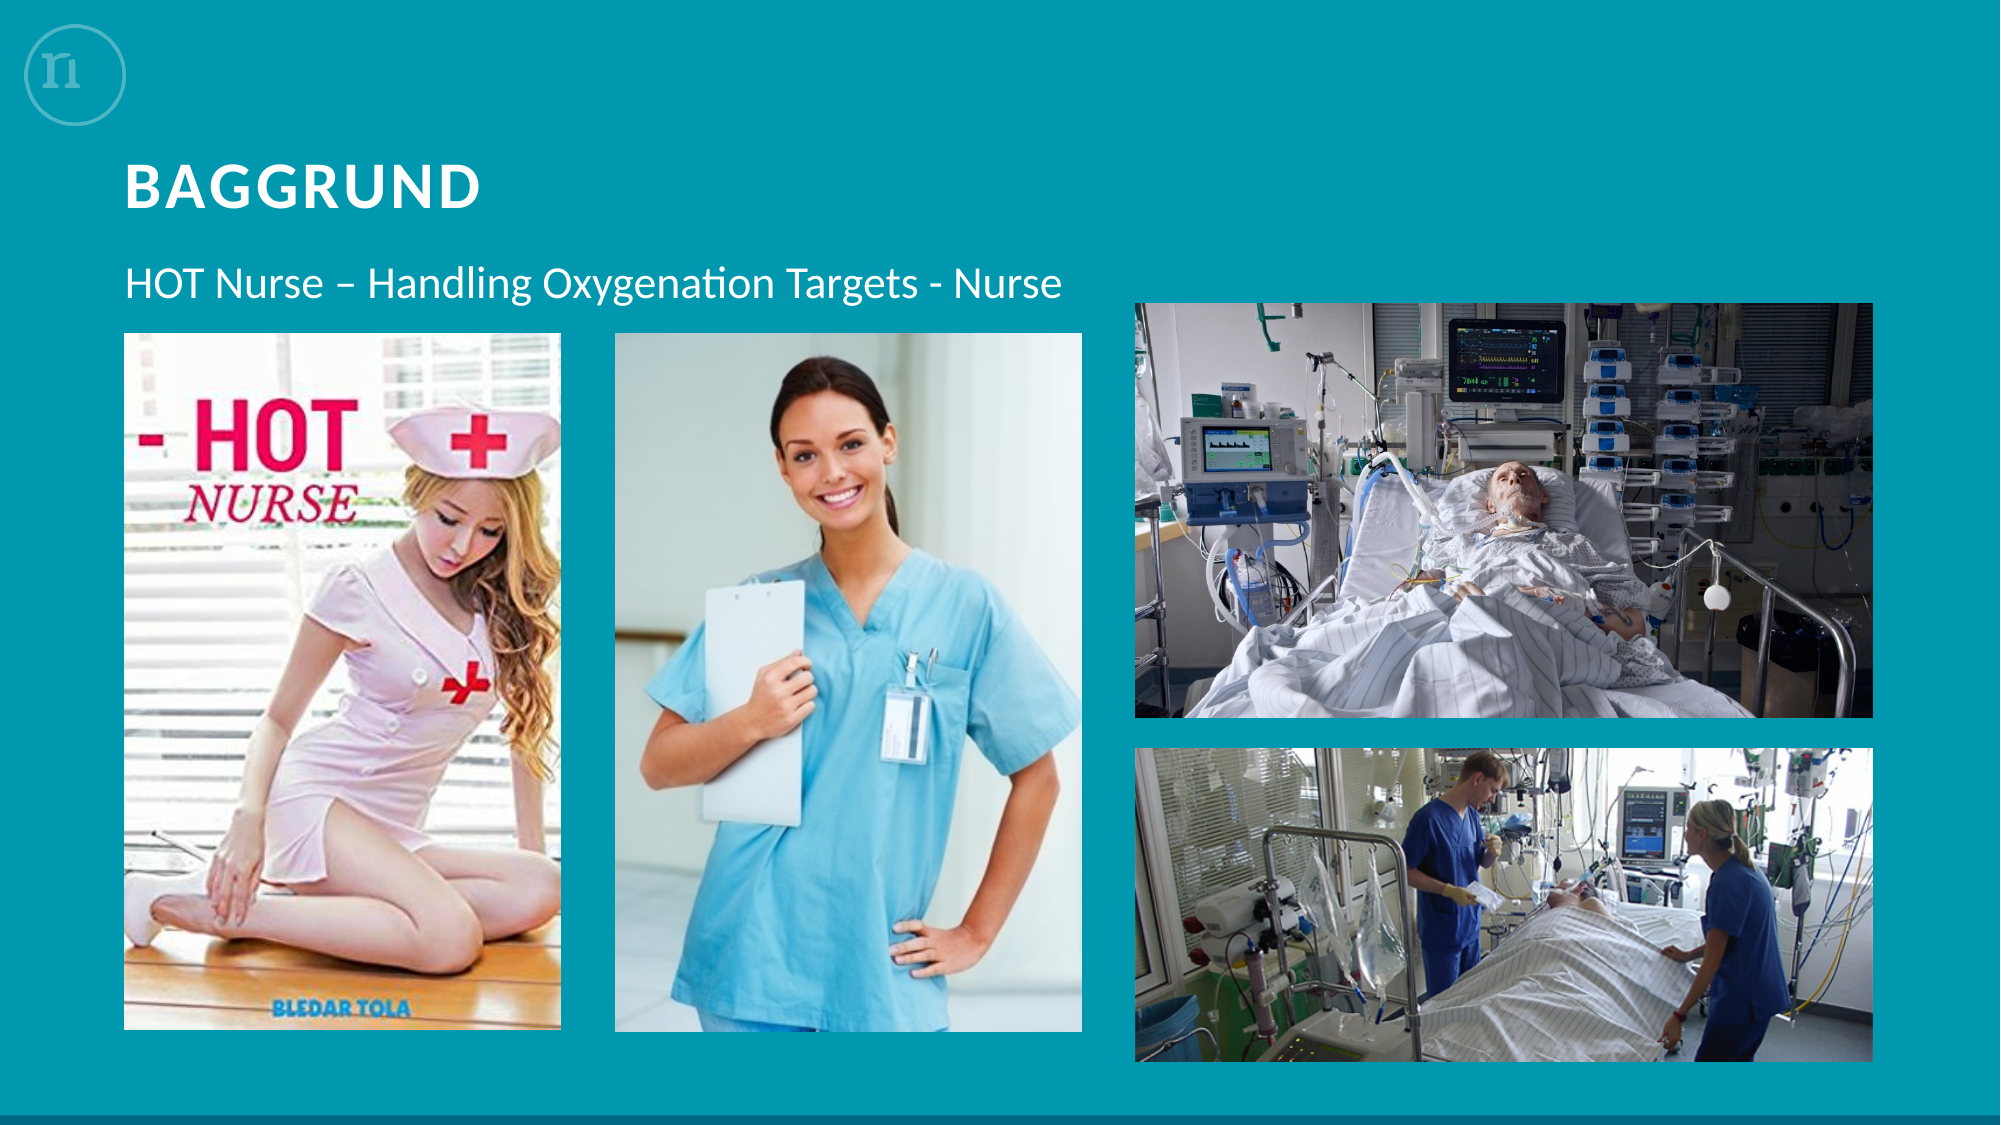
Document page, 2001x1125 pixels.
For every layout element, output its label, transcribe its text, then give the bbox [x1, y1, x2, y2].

title Baggrund [124, 58, 1873, 223]
text_box HOT Nurse – Handling Oxygenation Targets - Nurse [124, 253, 1153, 309]
picture [1135, 748, 1873, 1063]
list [124, 333, 561, 1030]
picture [24, 24, 126, 126]
picture [1135, 303, 1873, 719]
picture [615, 333, 1082, 1032]
